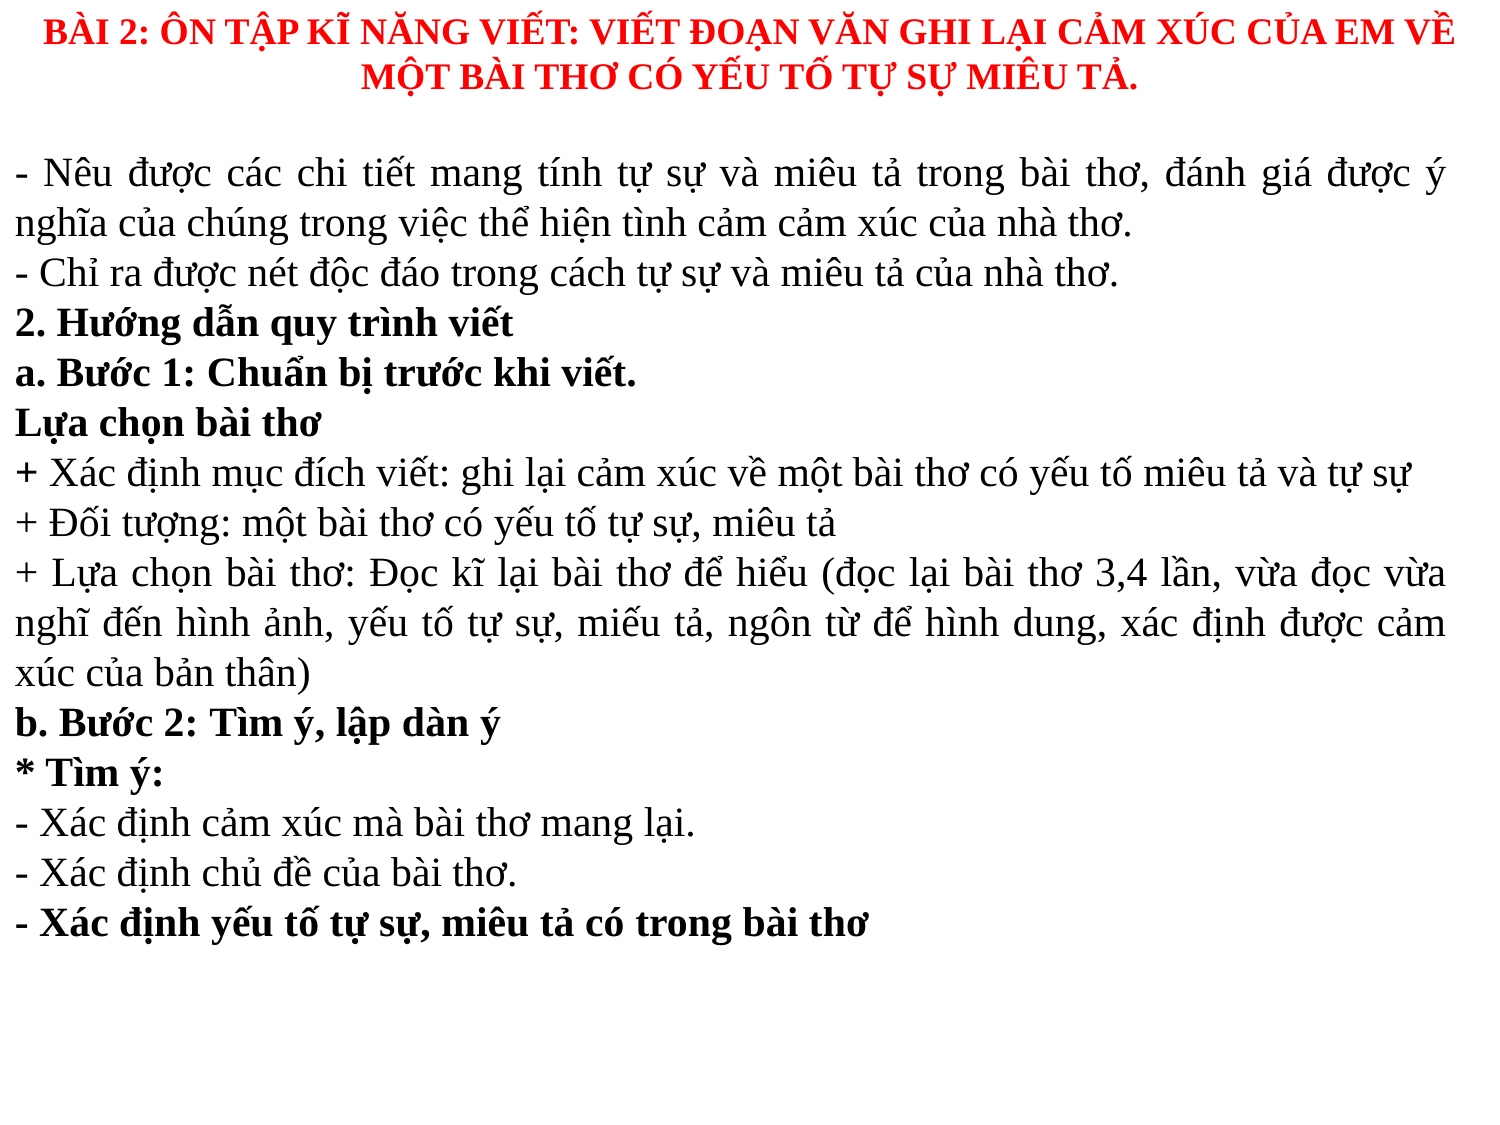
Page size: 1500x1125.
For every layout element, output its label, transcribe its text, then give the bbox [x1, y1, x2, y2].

text_box BÀI 2: ÔN TẬP KĨ NĂNG VIẾT: VIẾT ĐOẠN VĂN GHI LẠI CẢM XÚC CỦA EM VỀ MỘT BÀI THƠ CÓ YẾU TỐ TỰ SỰ MIÊU TẢ. [0, 0, 1500, 150]
text_box - Nêu được các chi tiết mang tính tự sự và miêu tả trong bài thơ, đánh giá được ý nghĩa của chúng trong việc thể hiện tình cảm cảm xúc của nhà thơ. - Chỉ ra được nét độc đáo trong cách tự sự và miêu tả của nhà thơ. 2. Hướng dẫn quy trình viết a. Bước 1: Chuẩn bị trước khi viết. Lựa chọn bài thơ + Xác định mục đích viết: ghi lại cảm xúc về một bài thơ có yếu tố miêu tả và tự sự + Đối tượng: một bài thơ có yếu tố tự sự, miêu tả + Lựa chọn bài thơ: Đọc kĩ lại bài thơ để hiểu (đọc lại bài thơ 3,4 lần, vừa đọc vừa nghĩ đến hình ảnh, yếu tố tự sự, miếu tả, ngôn từ để hình dung, xác định được cảm xúc của bản thân) b. Bước 2: Tìm ý, lập dàn ý * Tìm ý: - Xác định cảm xúc mà bài thơ mang lại. - Xác định chủ đề của bài thơ. - Xác định yếu tố tự sự, miêu tả có trong bài thơ [0, 137, 1463, 1003]
